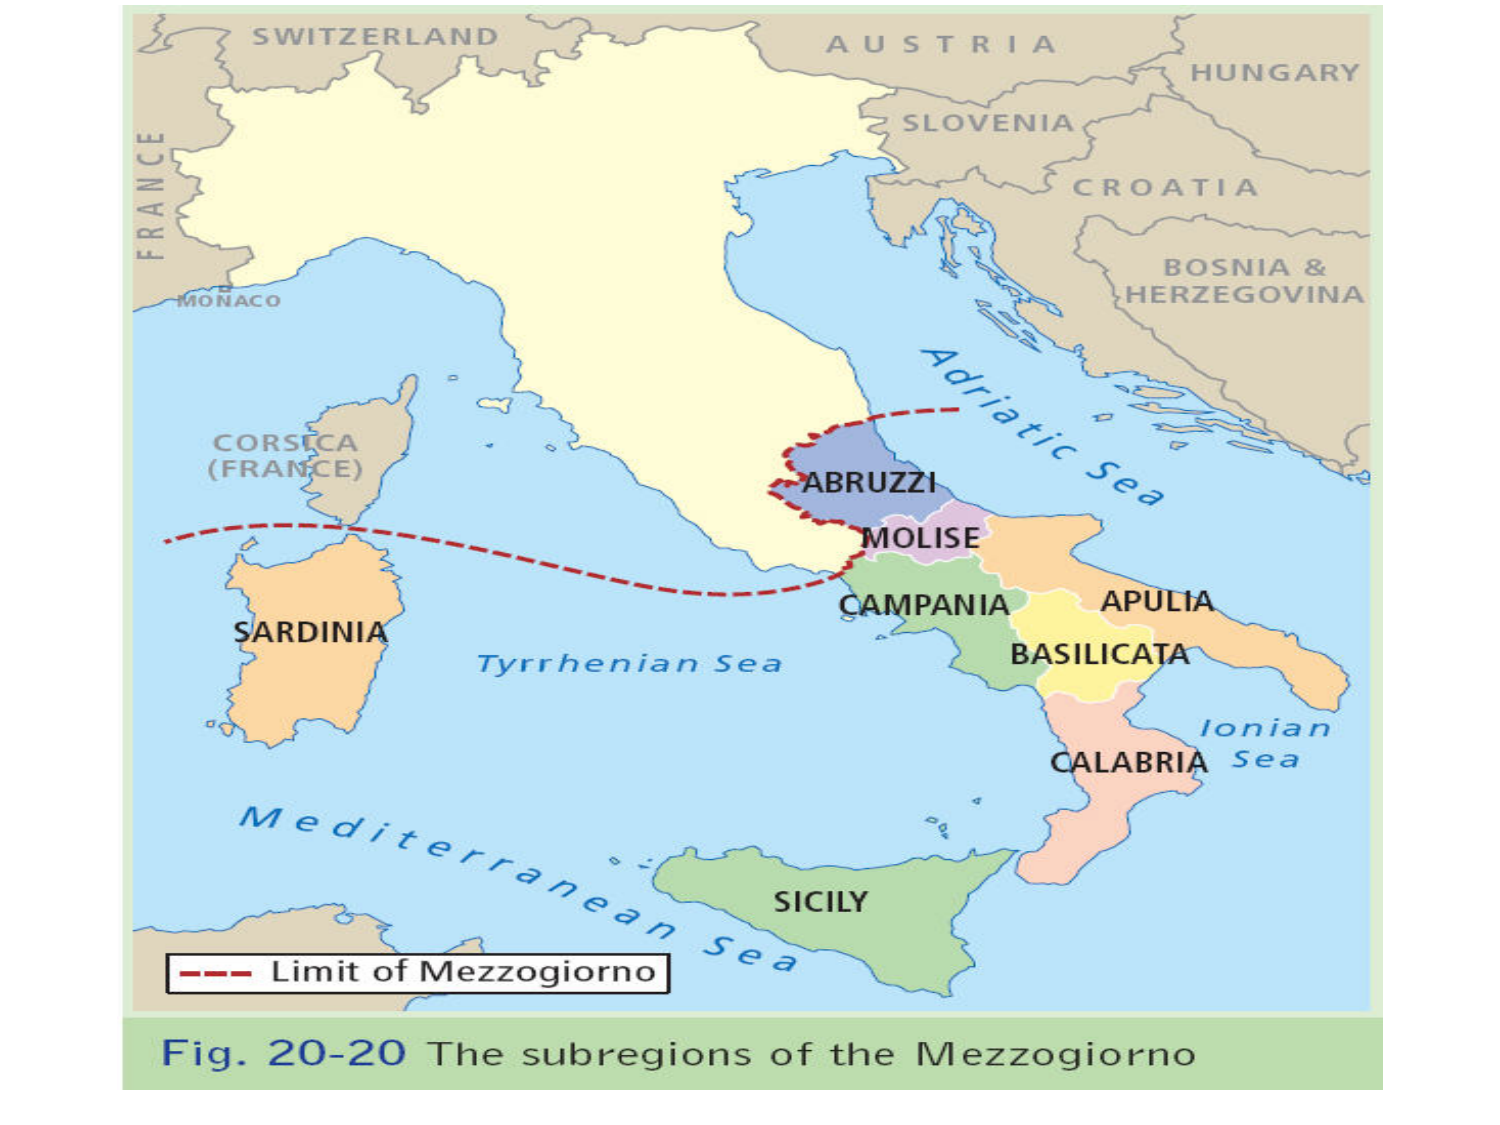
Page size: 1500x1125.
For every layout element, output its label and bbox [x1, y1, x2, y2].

picture [116, 5, 1383, 1091]
